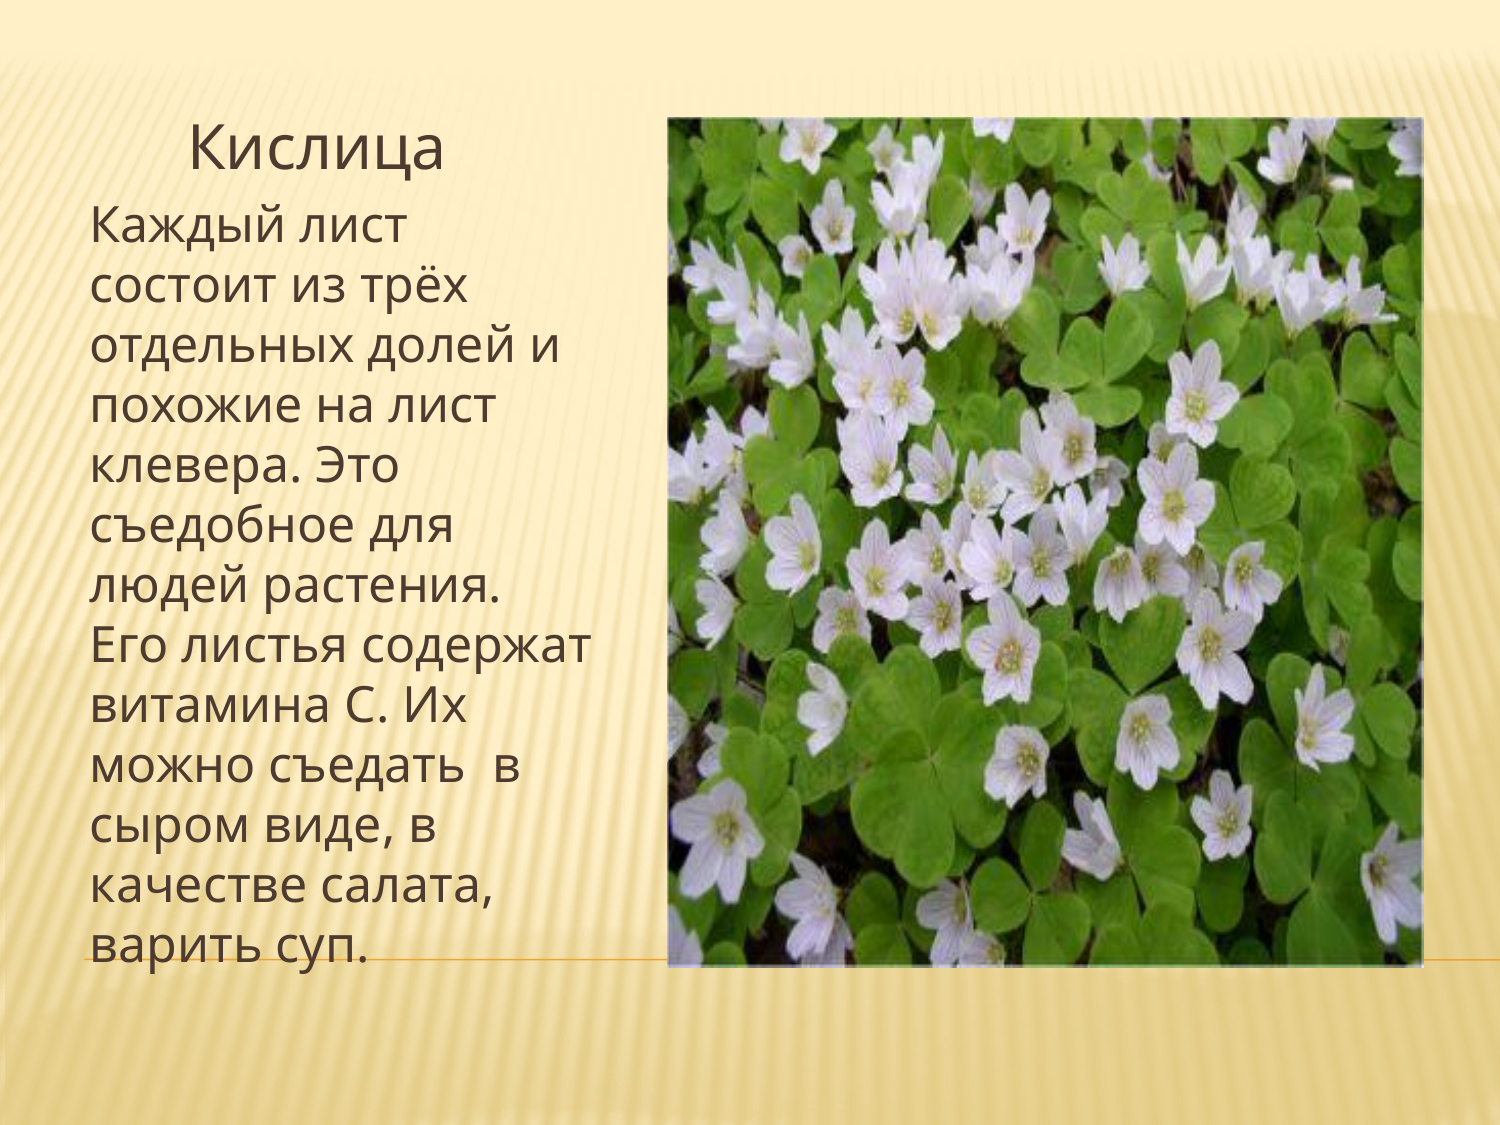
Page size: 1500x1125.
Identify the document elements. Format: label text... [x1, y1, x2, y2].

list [667, 116, 1425, 968]
list Кислица Каждый лист состоит из трёх отдельных долей и похожие на лист клевера. Это съедобное для людей растения. Его листья содержат витамина С. Их можно съедать в сыром виде, в качестве салата, варить суп. [75, 99, 621, 988]
